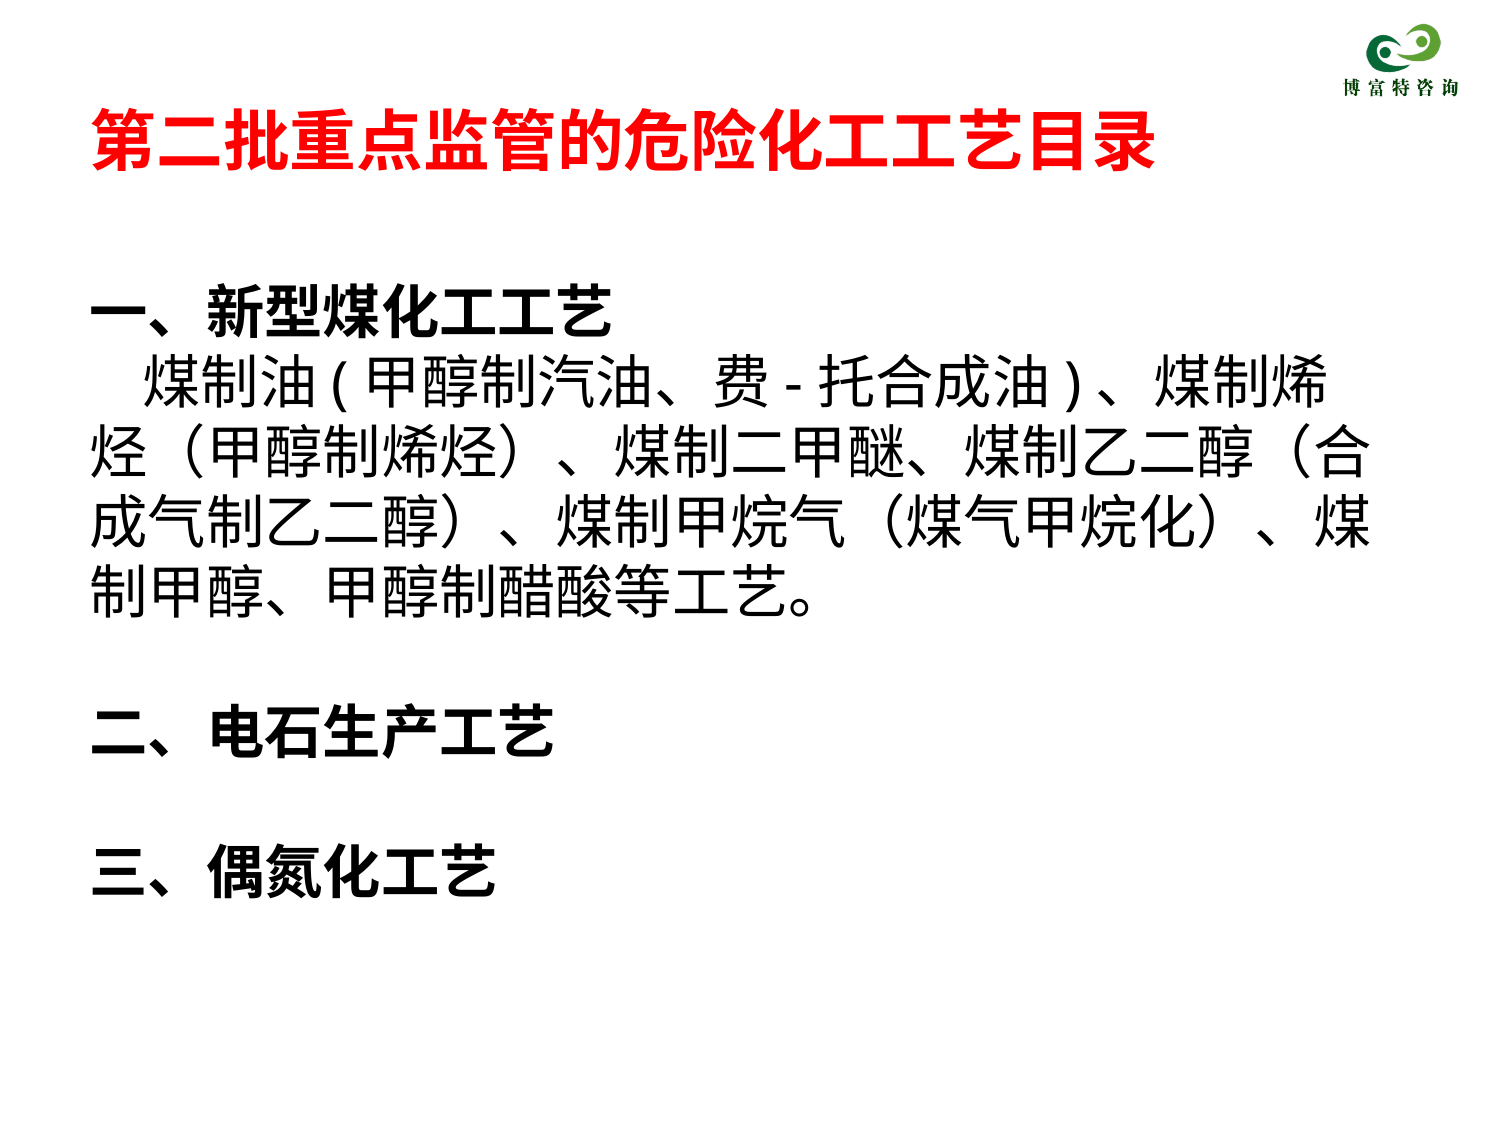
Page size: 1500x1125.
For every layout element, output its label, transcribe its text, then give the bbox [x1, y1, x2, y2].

text_box 一、新型煤化工工艺 煤制油(甲醇制汽油、费-托合成油)、煤制烯烃（甲醇制烯烃）、煤制二甲醚、煤制乙二醇（合成气制乙二醇）、煤制甲烷气（煤气甲烷化）、煤制甲醇、甲醇制醋酸等工艺。 二、电石生产工艺 三、偶氮化工艺 [74, 232, 1391, 1053]
title 第二批重点监管的危险化工工艺目录 [74, 44, 1426, 233]
picture [1329, 23, 1477, 99]
